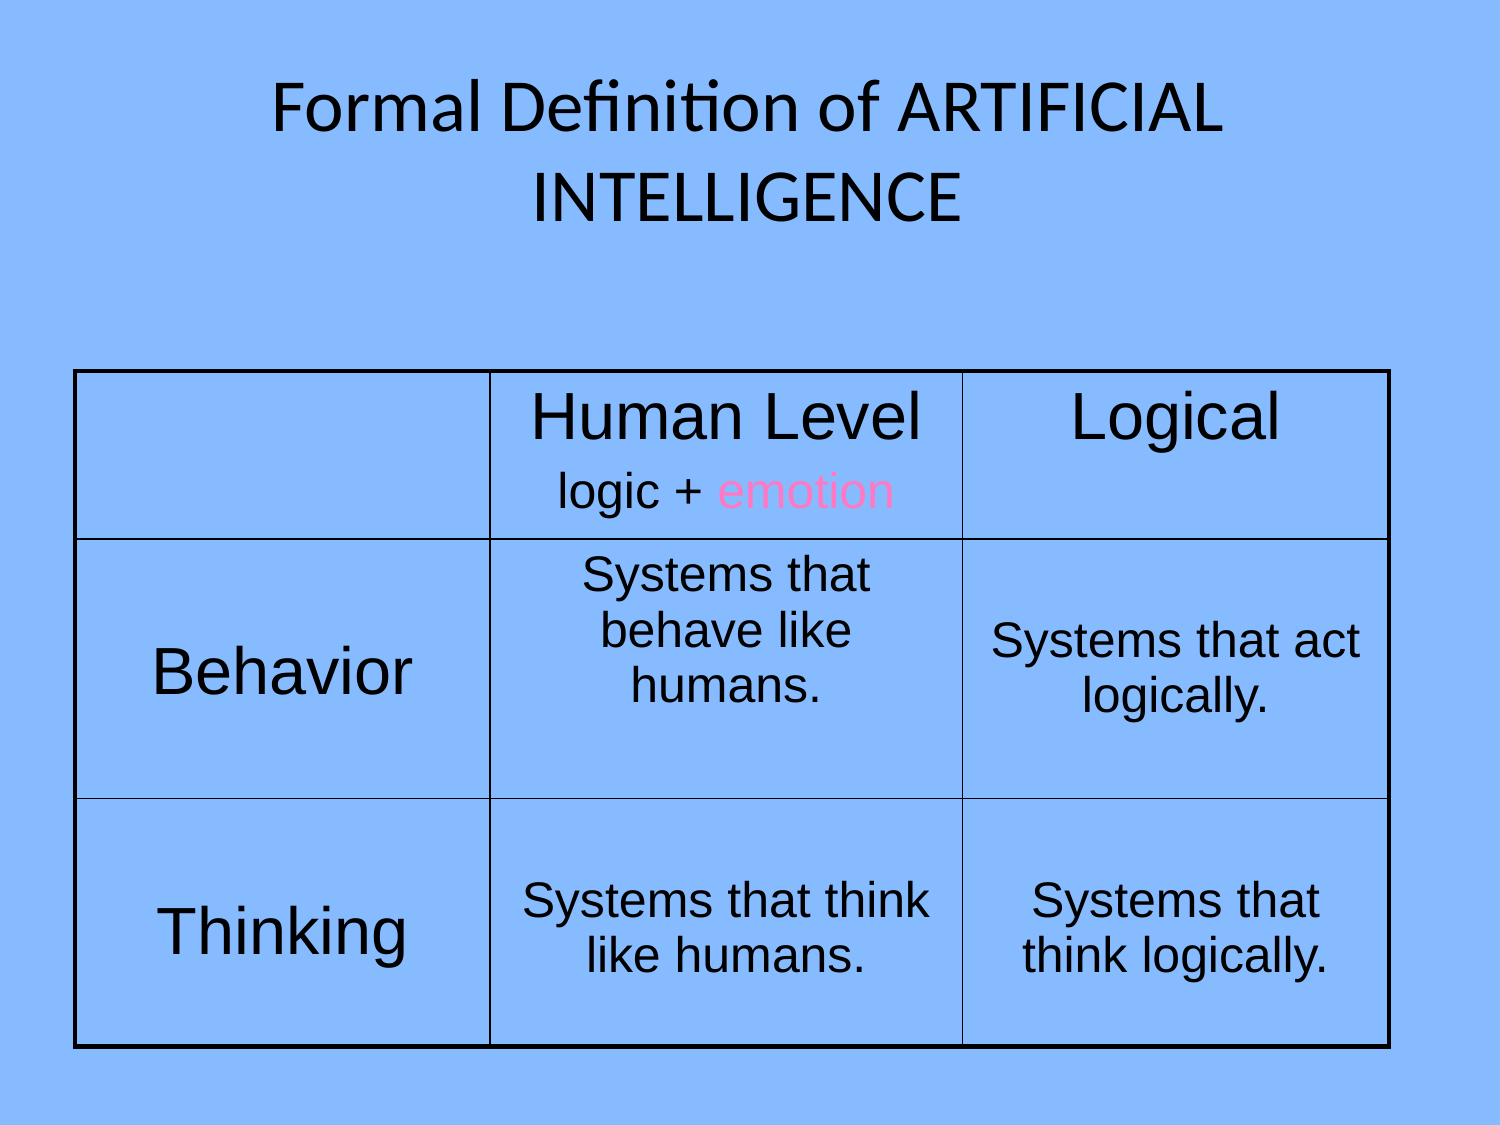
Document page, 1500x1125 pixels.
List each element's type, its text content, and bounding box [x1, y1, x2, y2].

table_cell Behavior [77, 540, 489, 798]
table_cell Systems that act logically. [963, 540, 1387, 798]
table_header [77, 373, 489, 538]
table_cell Thinking [77, 799, 489, 1044]
table_header Logical [963, 373, 1387, 538]
title Formal Definition of ARTIFICIAL INTELLIGENCE [49, 37, 1446, 255]
table_cell Systems that think like humans. [491, 799, 962, 1044]
table_header Human Level logic + emotion [491, 373, 962, 538]
table_cell Systems that think logically. [963, 799, 1387, 1044]
table_cell Systems that behave like humans. [491, 540, 962, 798]
